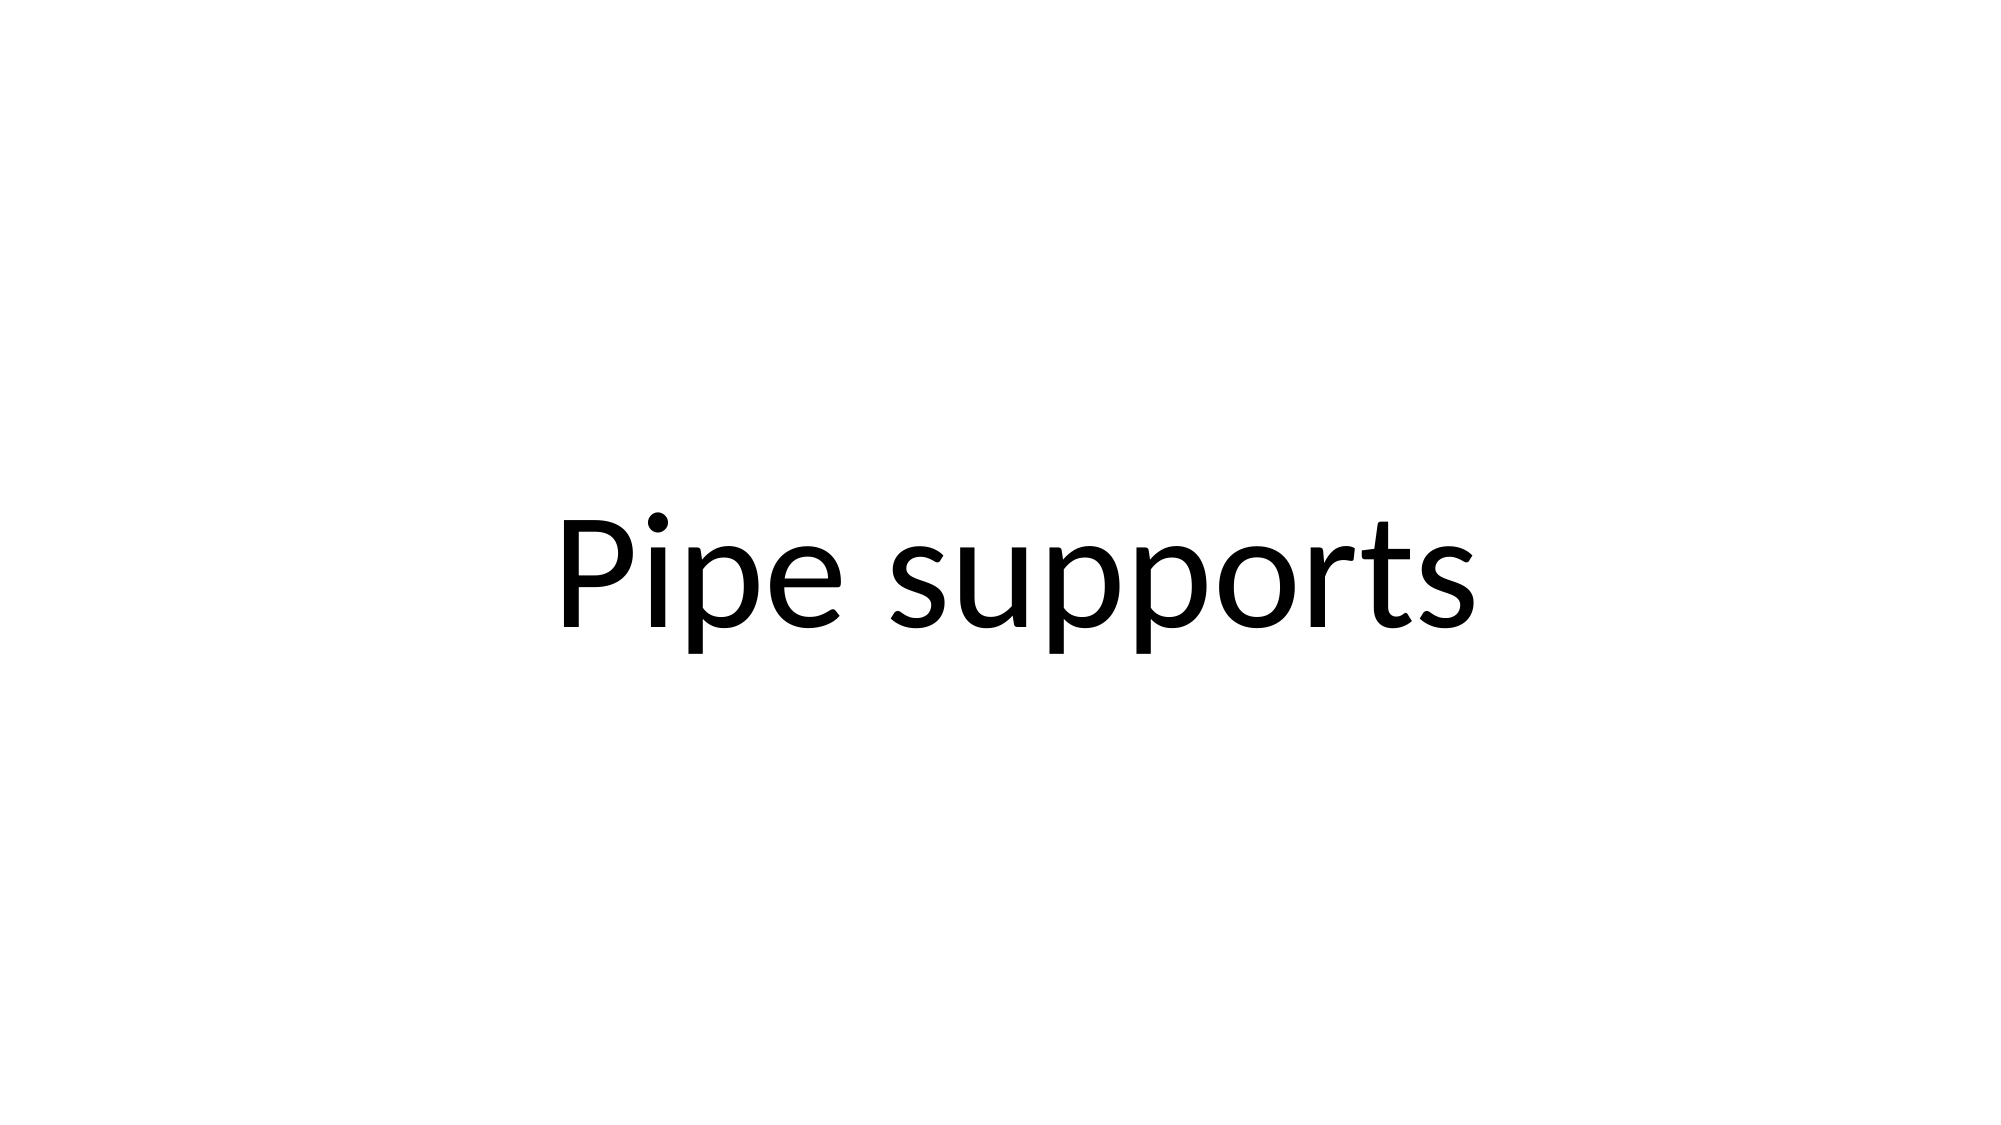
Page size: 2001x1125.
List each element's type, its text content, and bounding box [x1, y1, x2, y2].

text_box Pipe supports [538, 453, 1602, 669]
